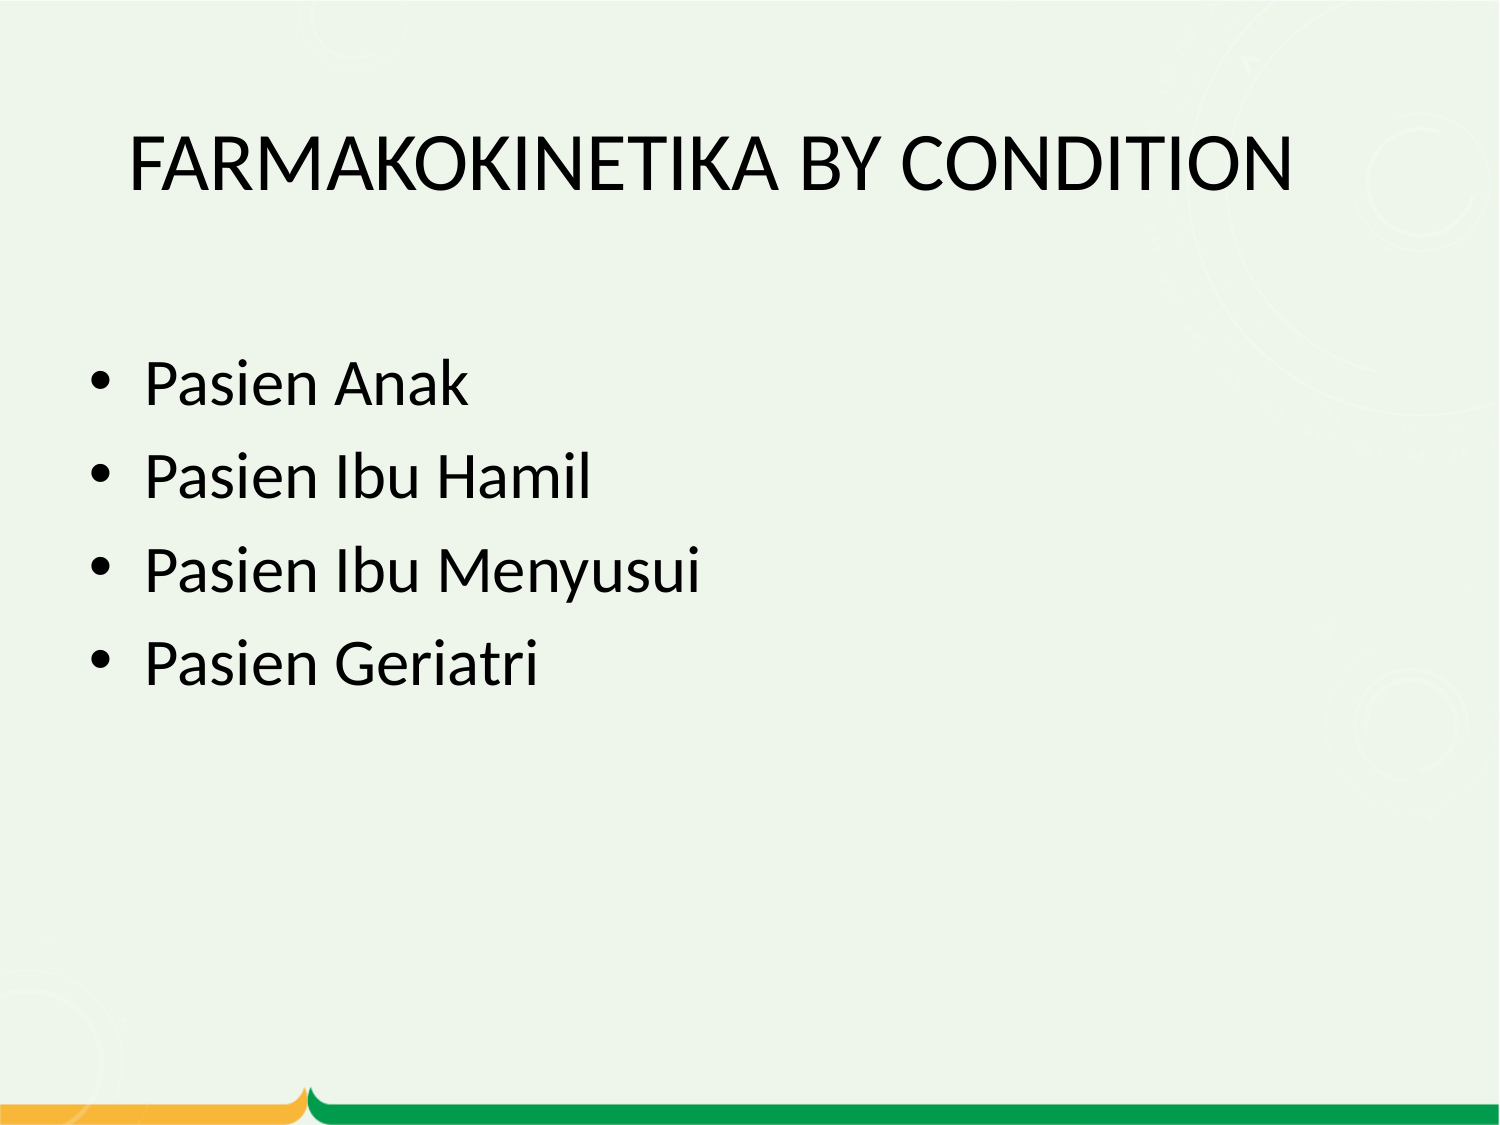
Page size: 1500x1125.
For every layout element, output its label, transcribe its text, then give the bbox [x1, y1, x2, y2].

title FARMAKOKINETIKA BY CONDITION [75, 99, 1350, 339]
list Pasien Anak Pasien Ibu Hamil Pasien Ibu Menyusui Pasien Geriatri [73, 219, 1349, 818]
picture [0, 0, 1500, 1125]
